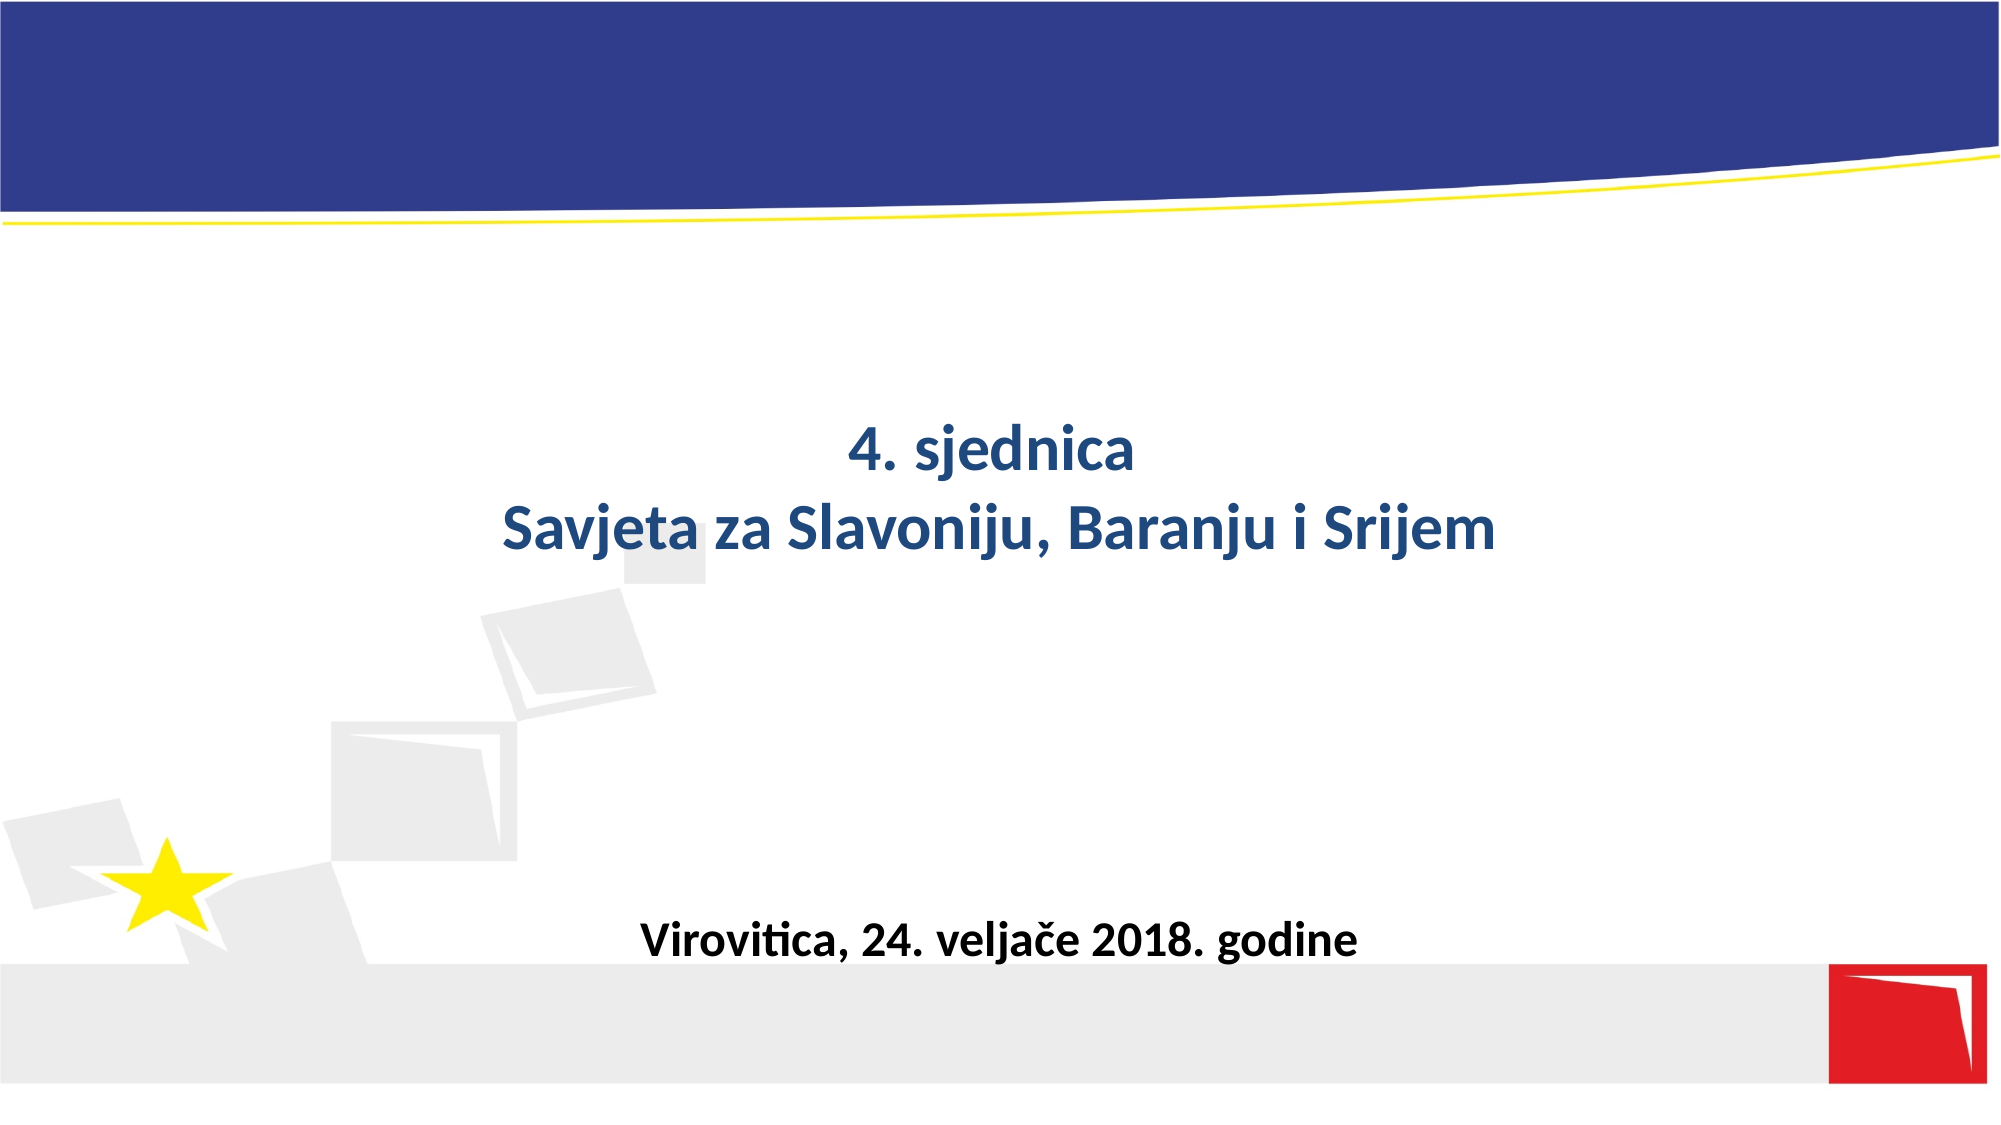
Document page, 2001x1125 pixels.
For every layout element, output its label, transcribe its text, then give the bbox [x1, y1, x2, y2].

picture [0, 0, 2001, 1125]
title 4. sjednica Savjeta za Slavoniju, Baranju i Srijem [99, 239, 1900, 571]
list Virovitica, 24. veljače 2018. godine [99, 898, 1900, 1005]
